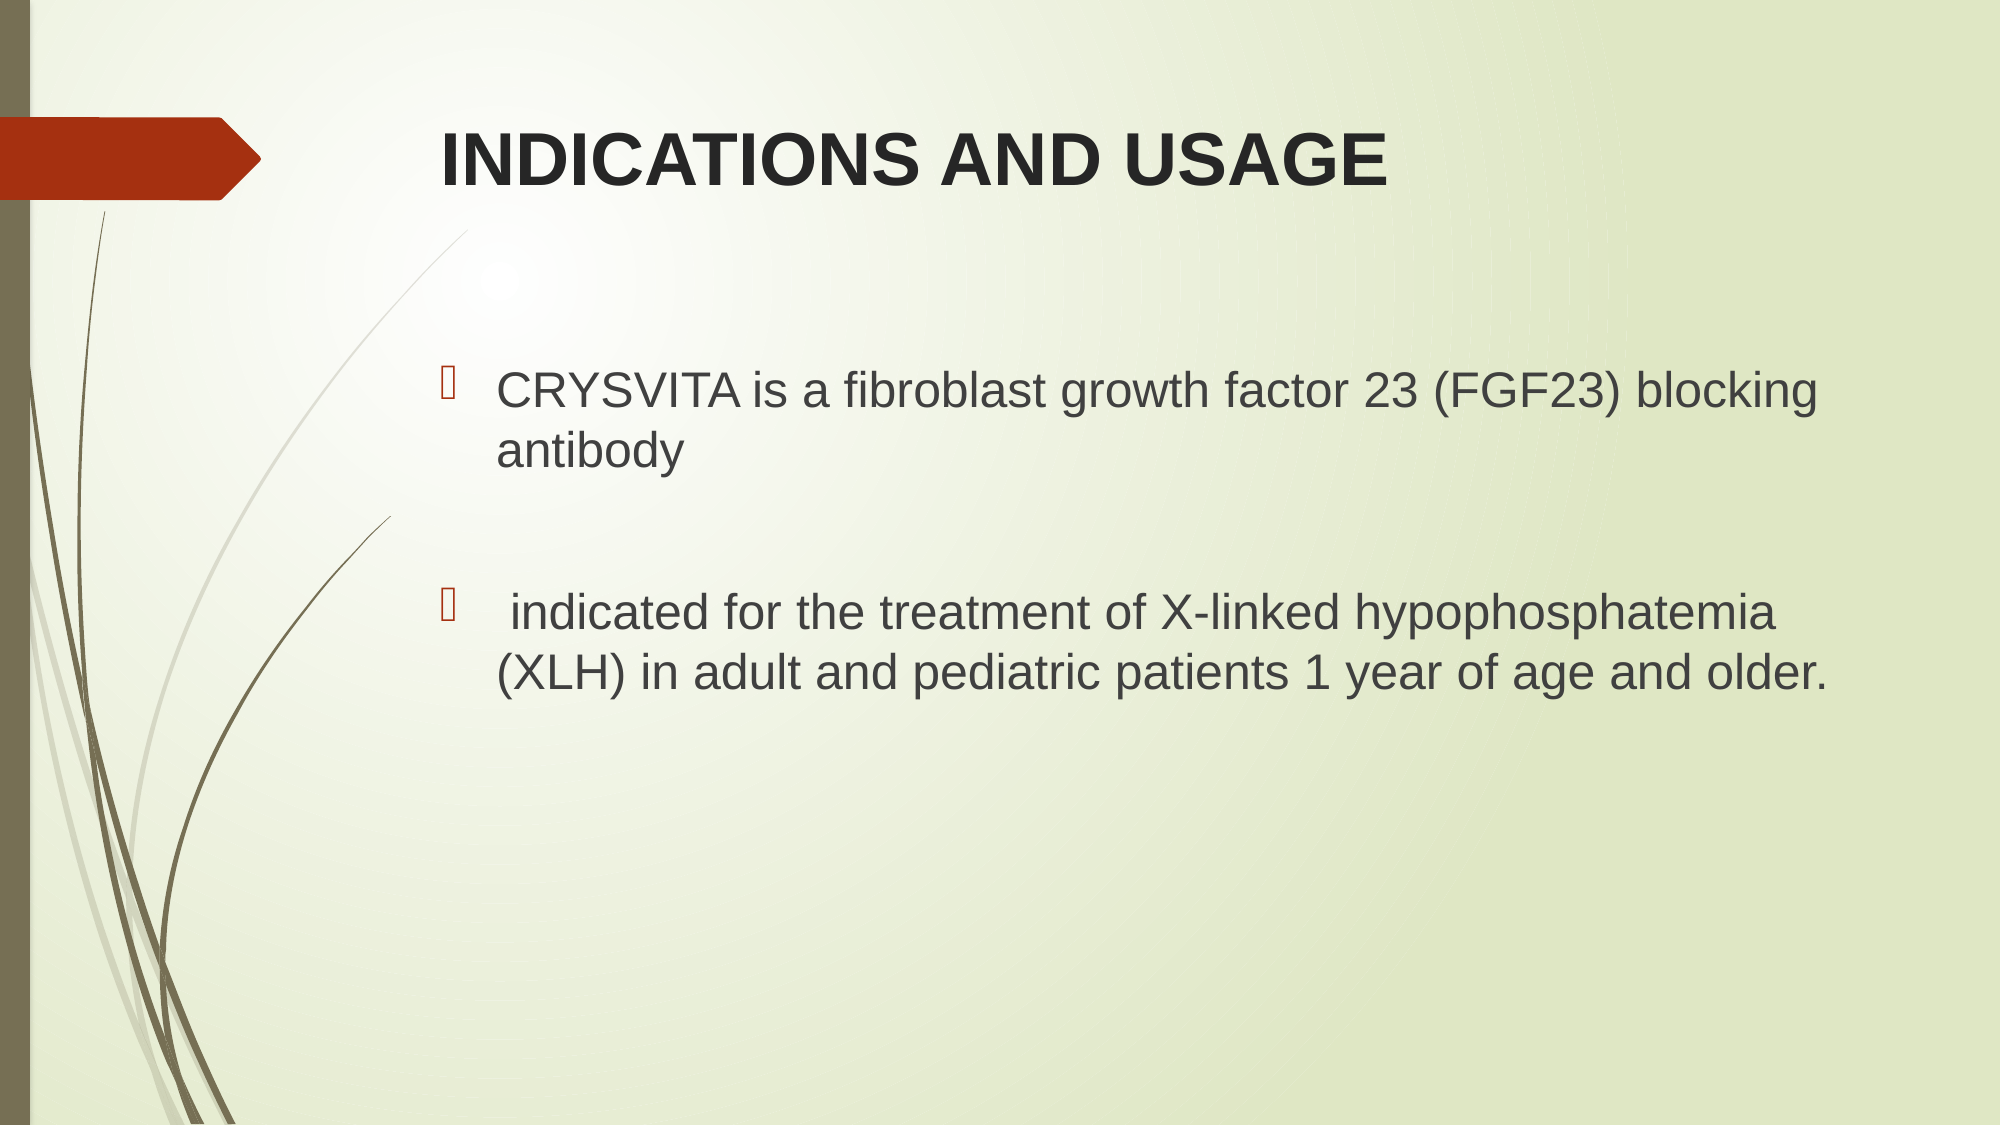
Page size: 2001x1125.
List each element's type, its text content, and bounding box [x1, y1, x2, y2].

list CRYSVITA is a fibroblast growth factor 23 (FGF23) blocking antibody indicated for the treatment of X-linked hypophosphatemia (XLH) in adult and pediatric patients 1 year of age and older. [424, 350, 1888, 970]
title INDICATIONS AND USAGE [425, 102, 1888, 313]
